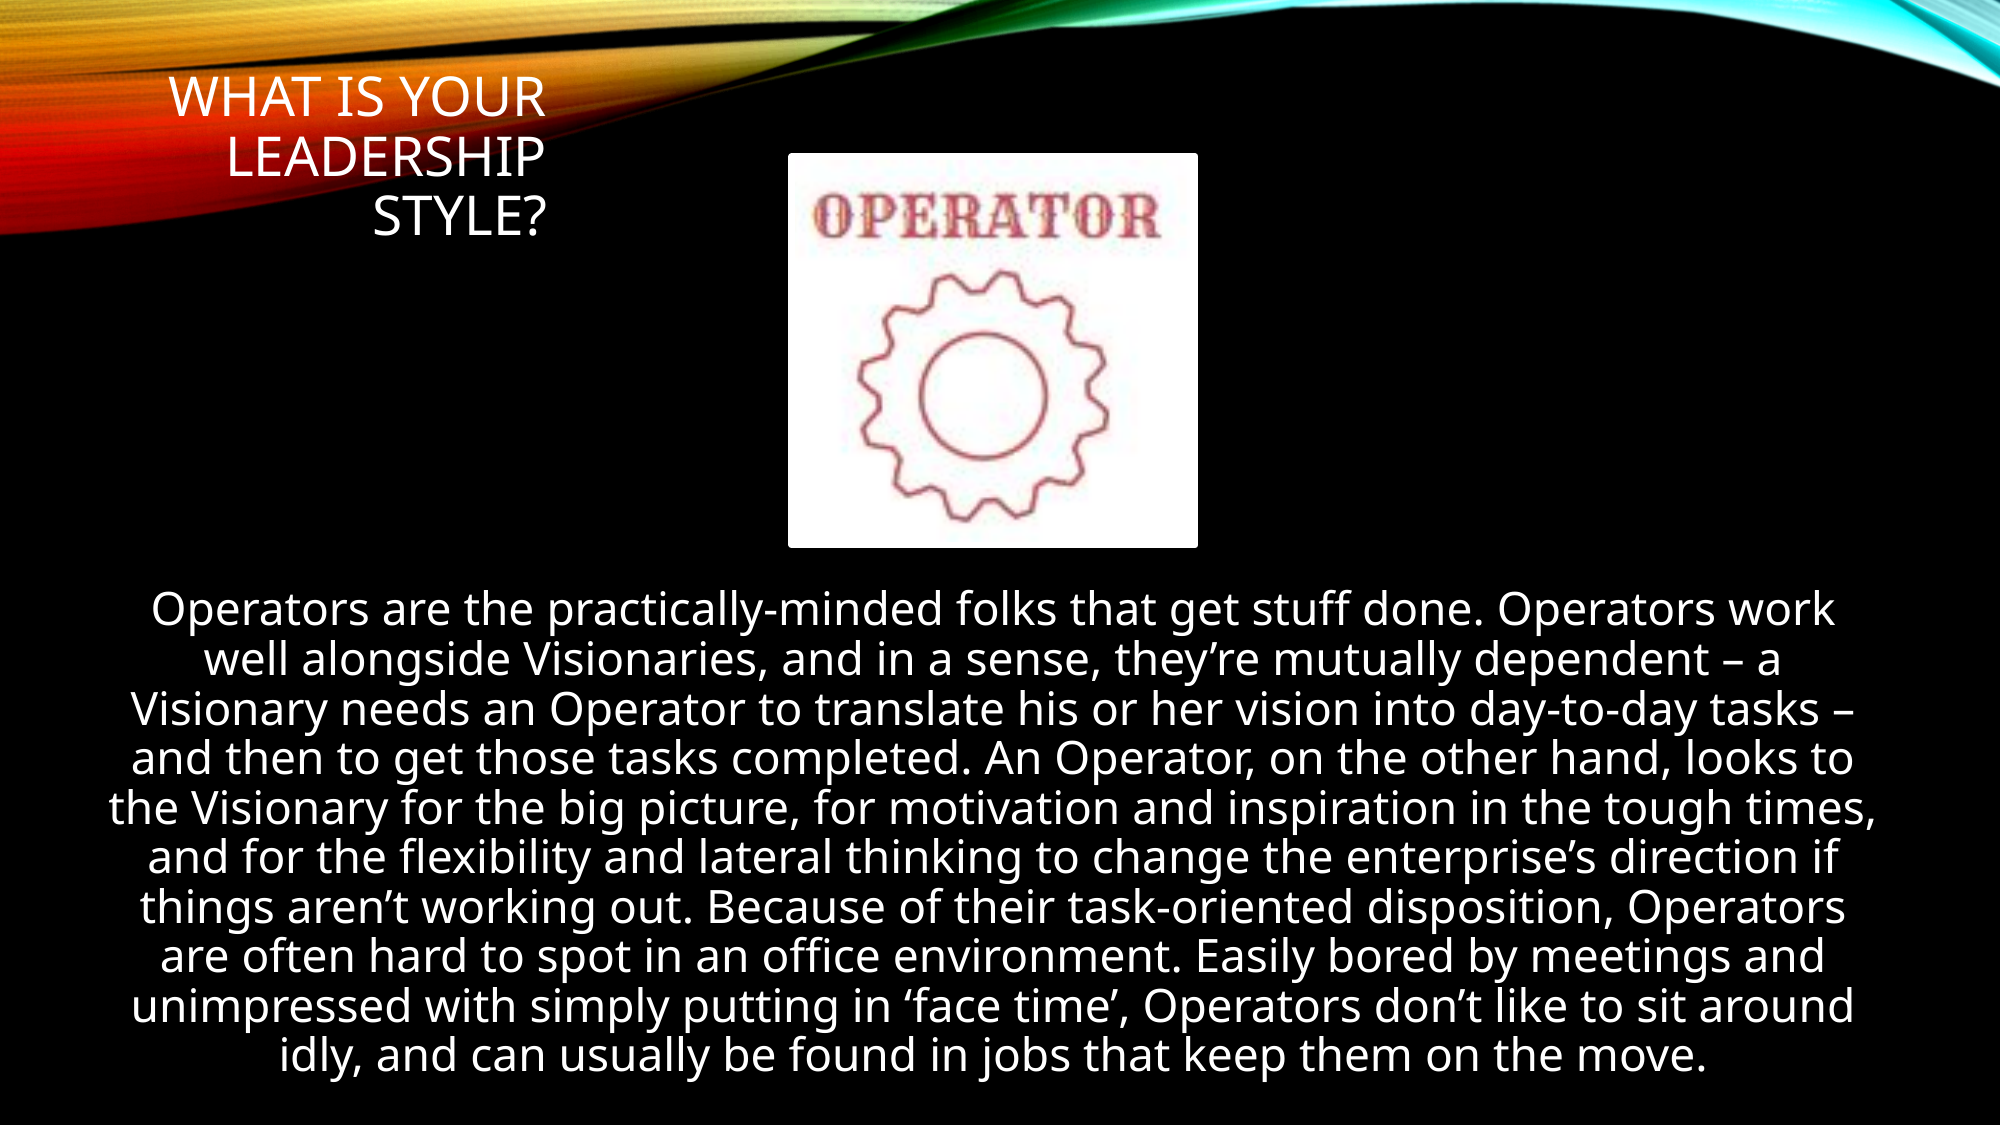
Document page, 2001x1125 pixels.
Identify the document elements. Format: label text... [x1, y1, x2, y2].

list Operators are the practically-minded folks that get stuff done. Operators work well alongside Visionaries, and in a sense, they’re mutually dependent – a Visionary needs an Operator to translate his or her vision into day-to-day tasks – and then to get those tasks completed. An Operator, on the other hand, looks to the Visionary for the big picture, for motivation and inspiration in the tough times, and for the flexibility and lateral thinking to change the enterprise’s direction if things aren’t working out. Because of their task-oriented disposition, Operators are often hard to spot in an office environment. Easily bored by meetings and unimpressed with simply putting in ‘face time’, Operators don’t like to sit around idly, and can usually be found in jobs that keep them on the move. [93, 438, 1894, 1125]
title What is Your leadership style? [49, 60, 563, 256]
picture [794, 159, 1193, 543]
picture [0, 0, 2000, 237]
